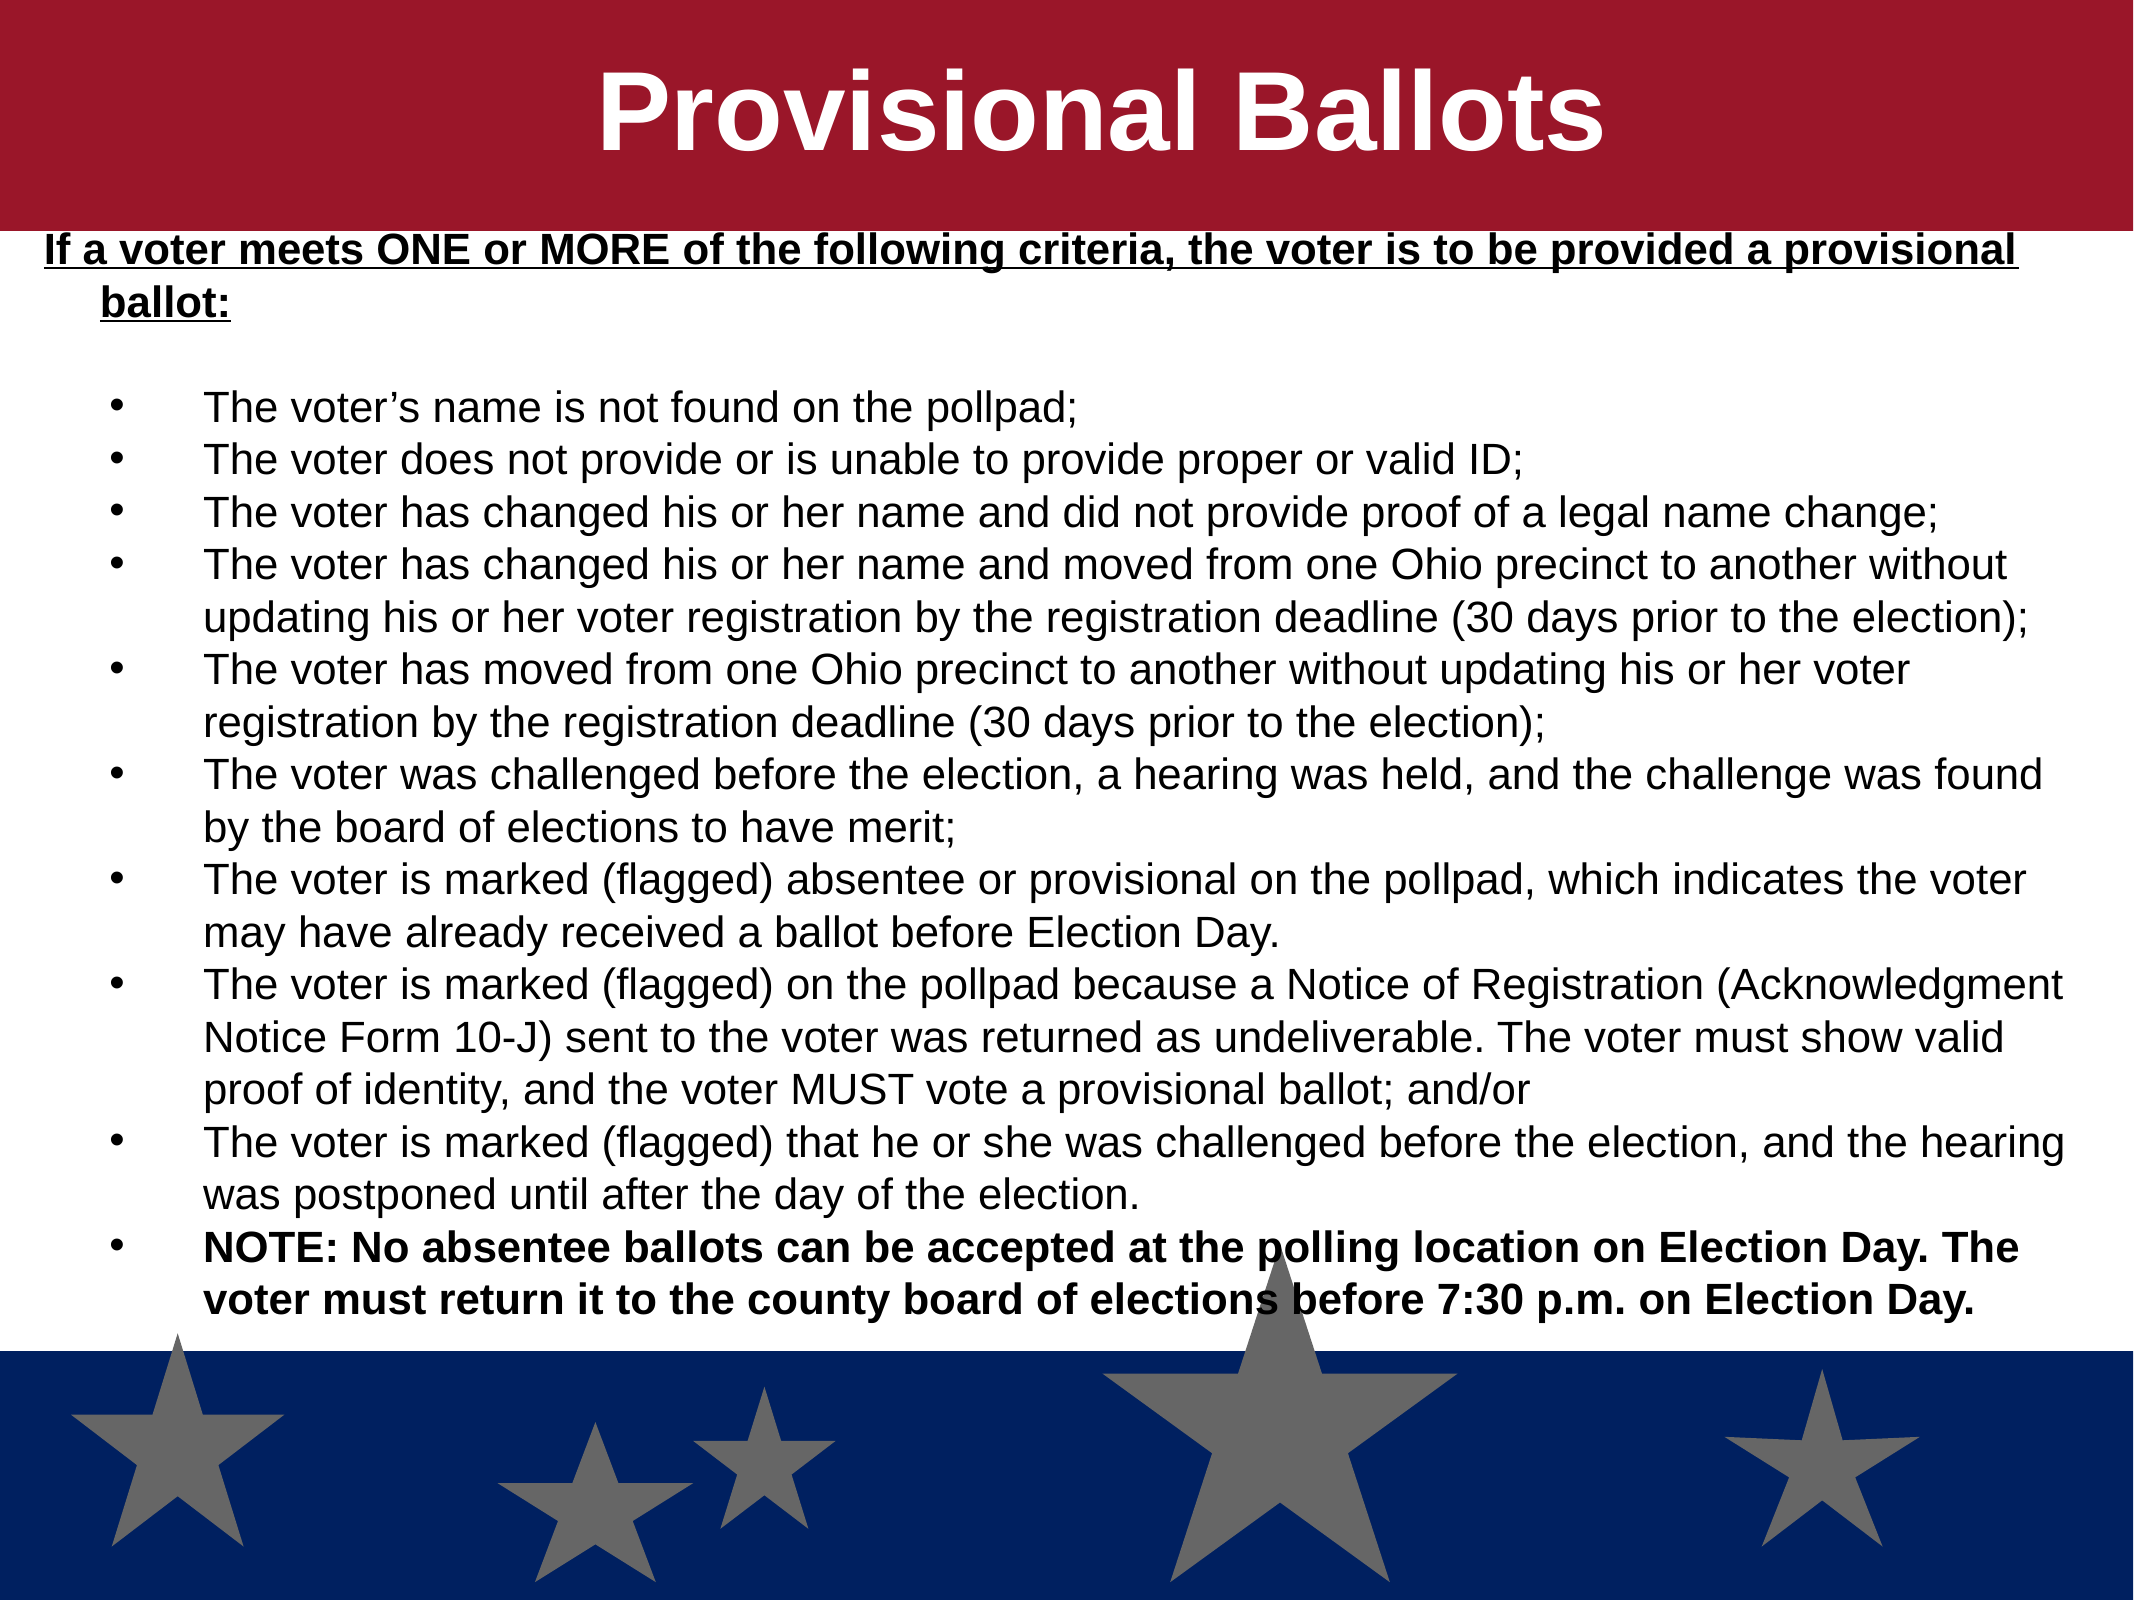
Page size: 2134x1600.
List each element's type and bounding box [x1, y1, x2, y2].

text_box [0, 0, 2134, 1600]
